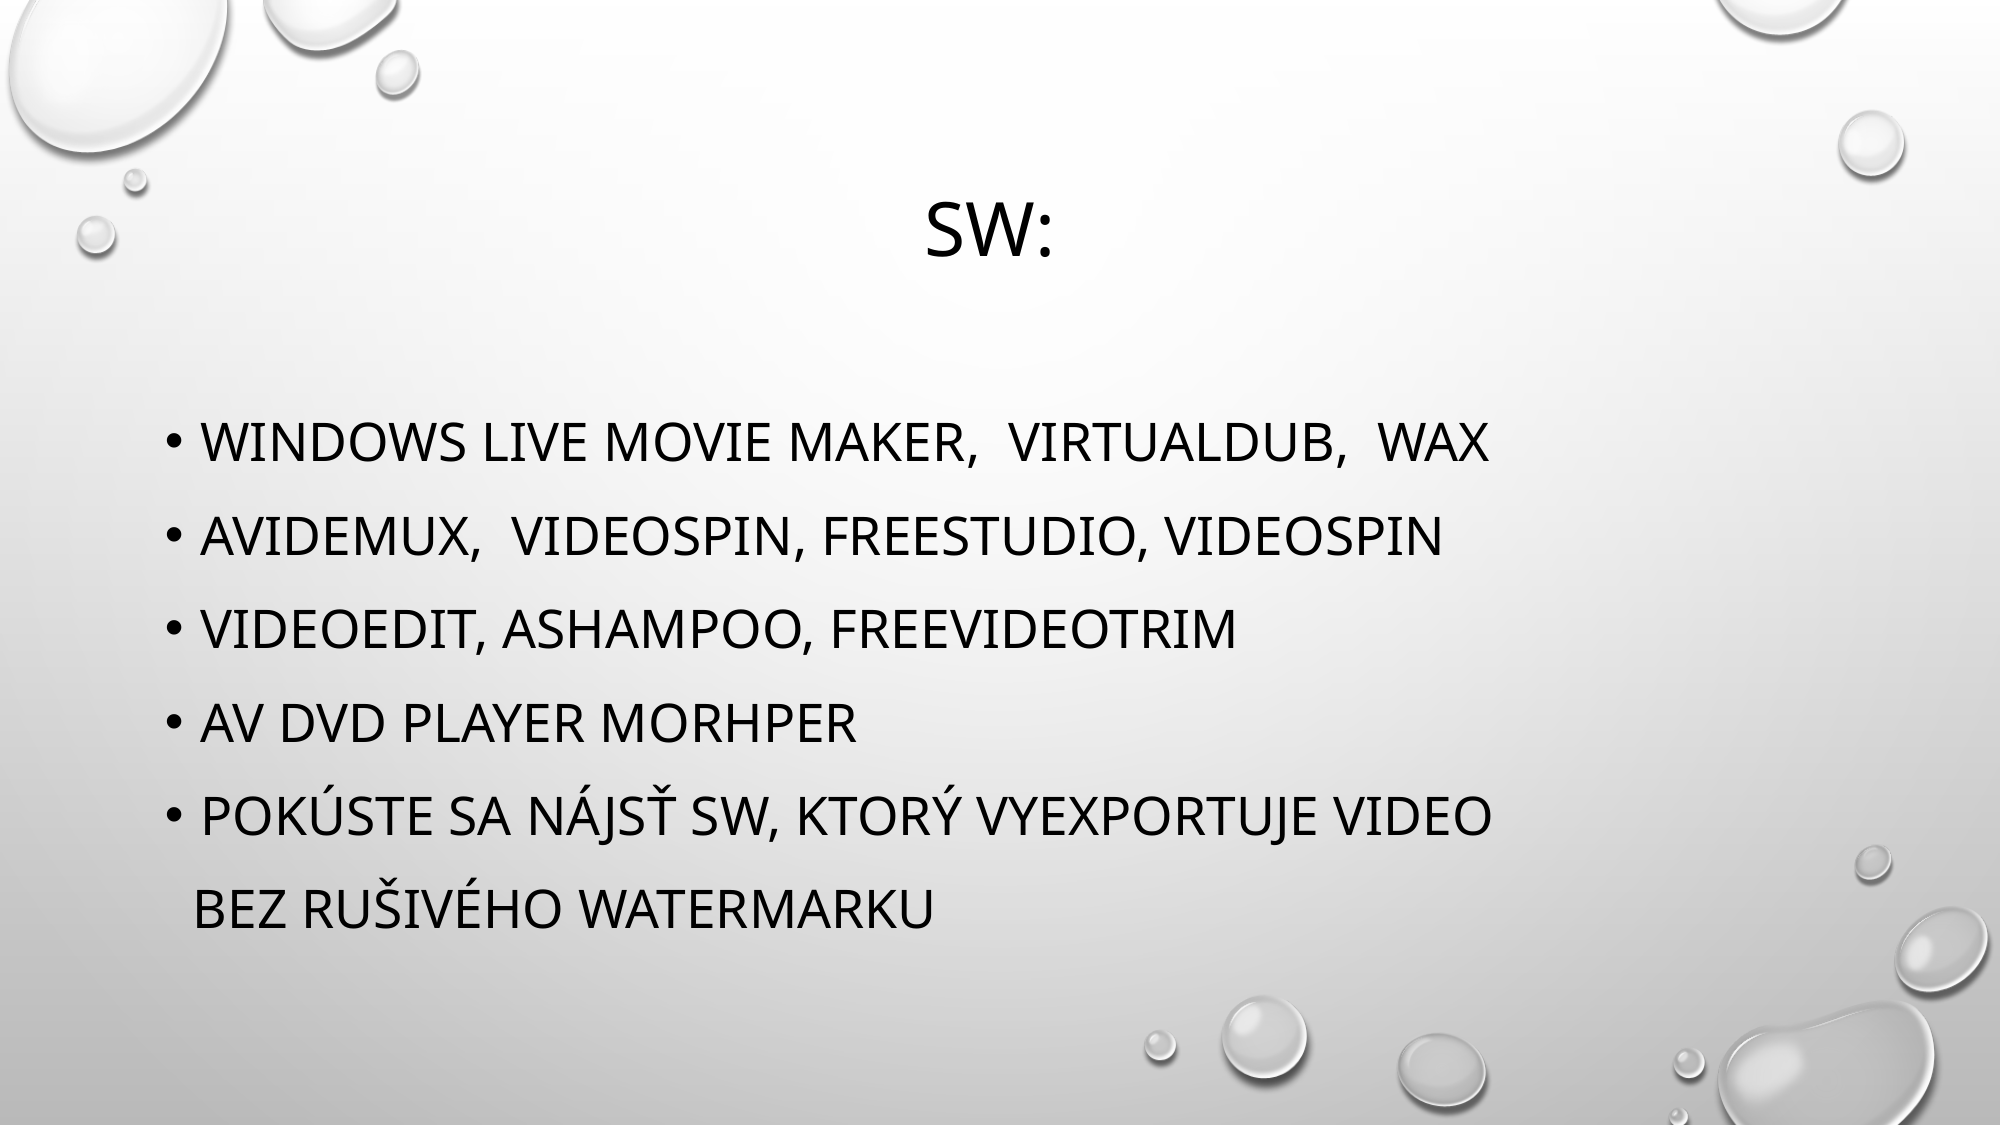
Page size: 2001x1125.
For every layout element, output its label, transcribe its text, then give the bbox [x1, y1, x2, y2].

title sw: [149, 101, 1851, 364]
picture [0, 0, 2000, 1125]
list Windows Live Movie Maker, VirtualDub, WAX Avidemux, VideoSpin, FreeStudio, VideoSpin VideoEdit, Ashampoo, FreeVideoTrim AV DVD Player Morhper Pokúste sa nájsť sw, ktorý vyexportuje video bez rušivého watermarku [149, 388, 1850, 950]
